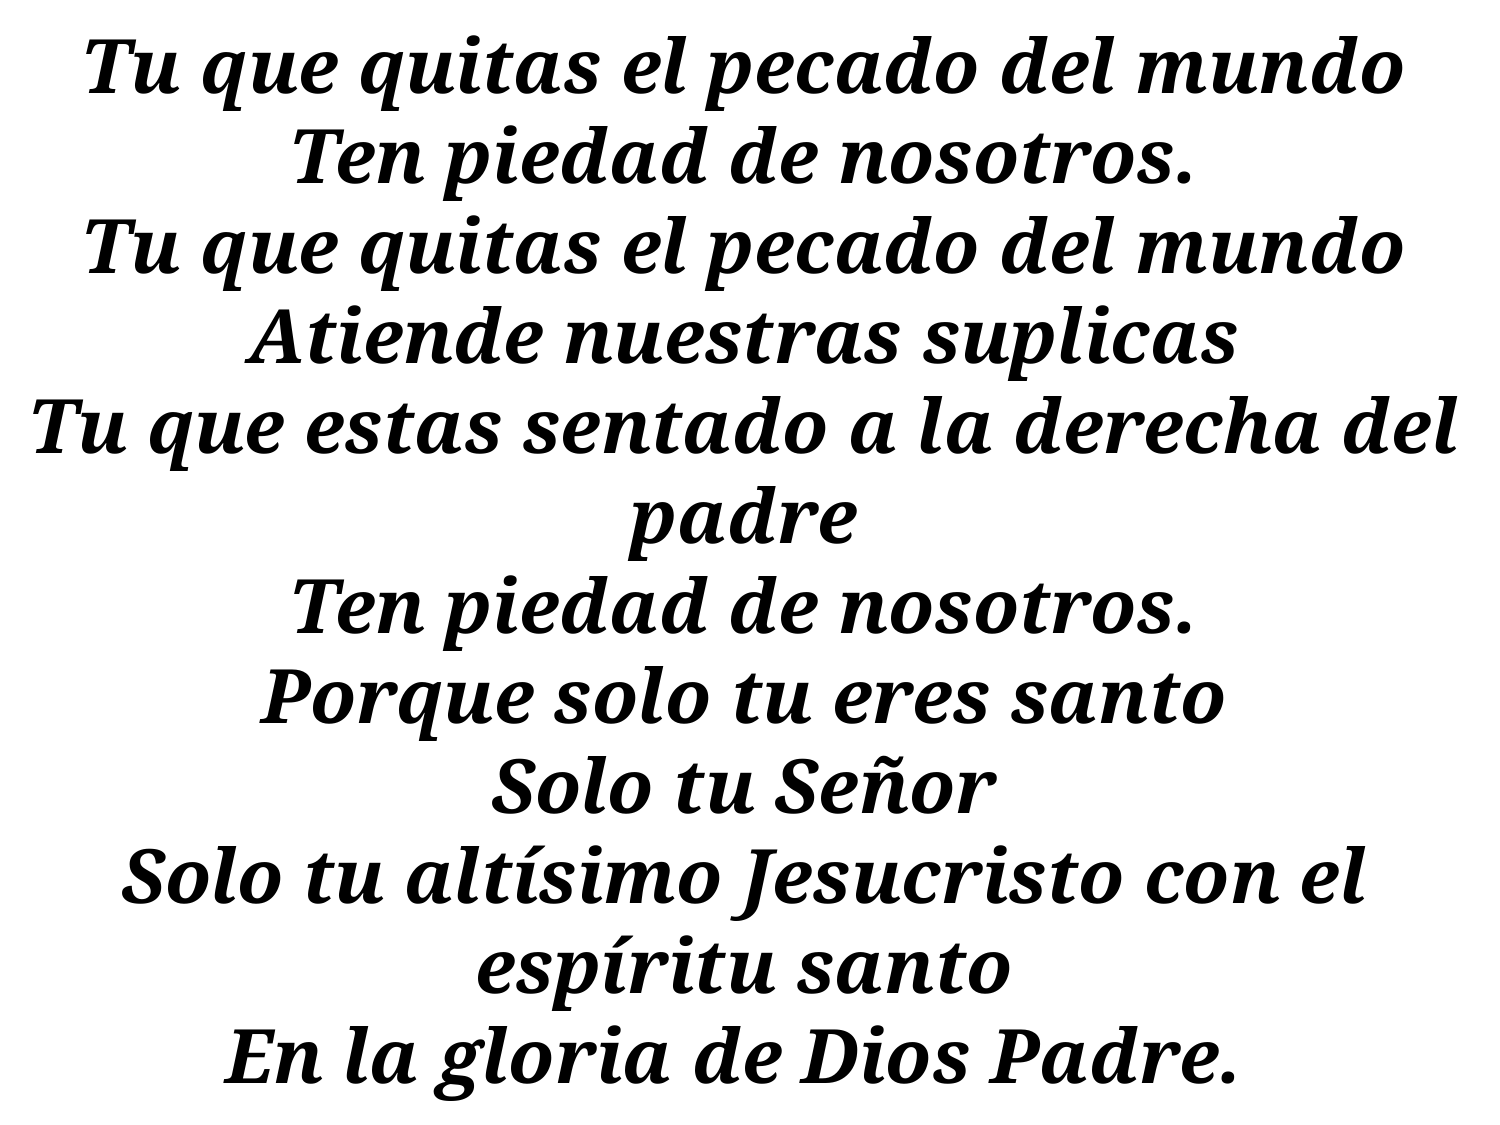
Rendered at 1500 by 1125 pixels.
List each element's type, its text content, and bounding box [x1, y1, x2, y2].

text_box Tu que quitas el pecado del mundo Ten piedad de nosotros. Tu que quitas el pecado del mundo Atiende nuestras suplicas Tu que estas sentado a la derecha del padre Ten piedad de nosotros. Porque solo tu eres santo Solo tu Señor Solo tu altísimo Jesucristo con el espíritu santo En la gloria de Dios Padre. [11, 11, 1477, 1107]
